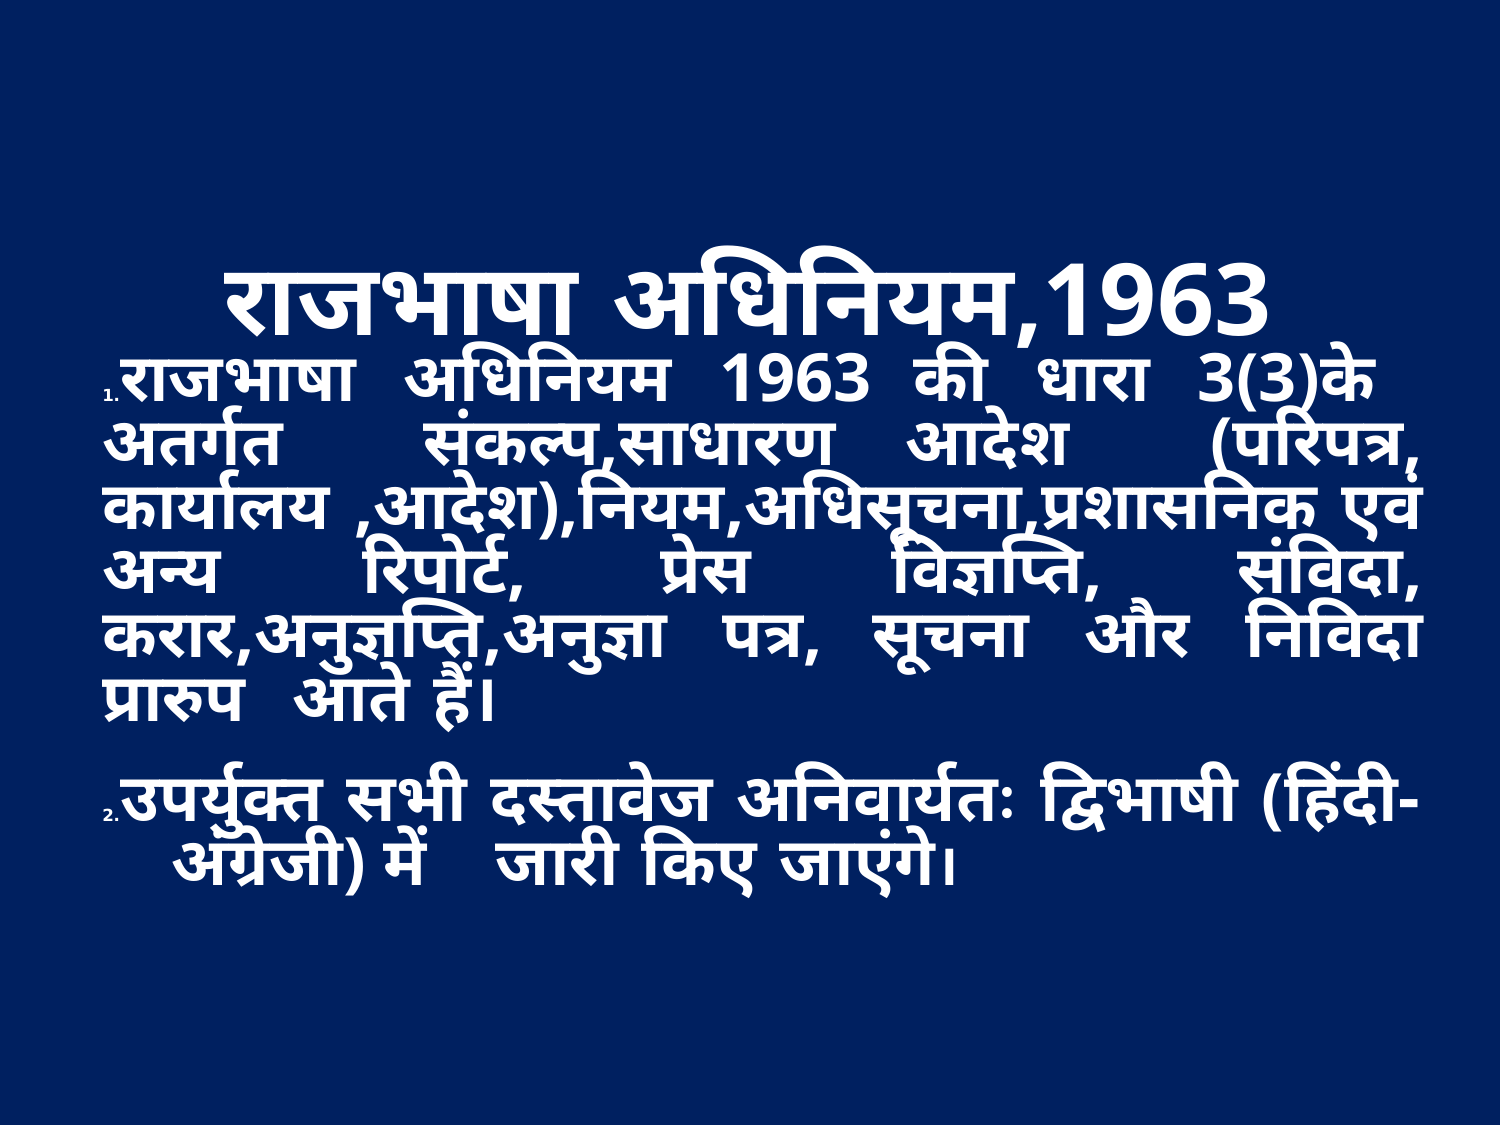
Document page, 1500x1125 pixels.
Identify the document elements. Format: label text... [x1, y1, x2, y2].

text_box राजभाषा अधिनियम 1963 की धारा 3(3)के अतर्गत संकल्प,साधारण आदेश (परिपत्र, कार्यालय ,आदेश),नियम,अधिसूचना,प्रशासनिक एवं अन्य रिपोर्ट, प्रेस विज्ञप्ति, संविदा, करार,अनुज्ञप्ति,अनुज्ञा पत्र, सूचना और निविदा प्रारुप आते हैं। उपर्युक्त सभी दस्तावेज अनिवार्यतः द्विभाषी (हिंदी- अंग्रेजी) में जारी किए जाएंगे। [87, 297, 1438, 936]
text_box राजभाषा अधिनियम,1963 [112, 62, 1388, 297]
